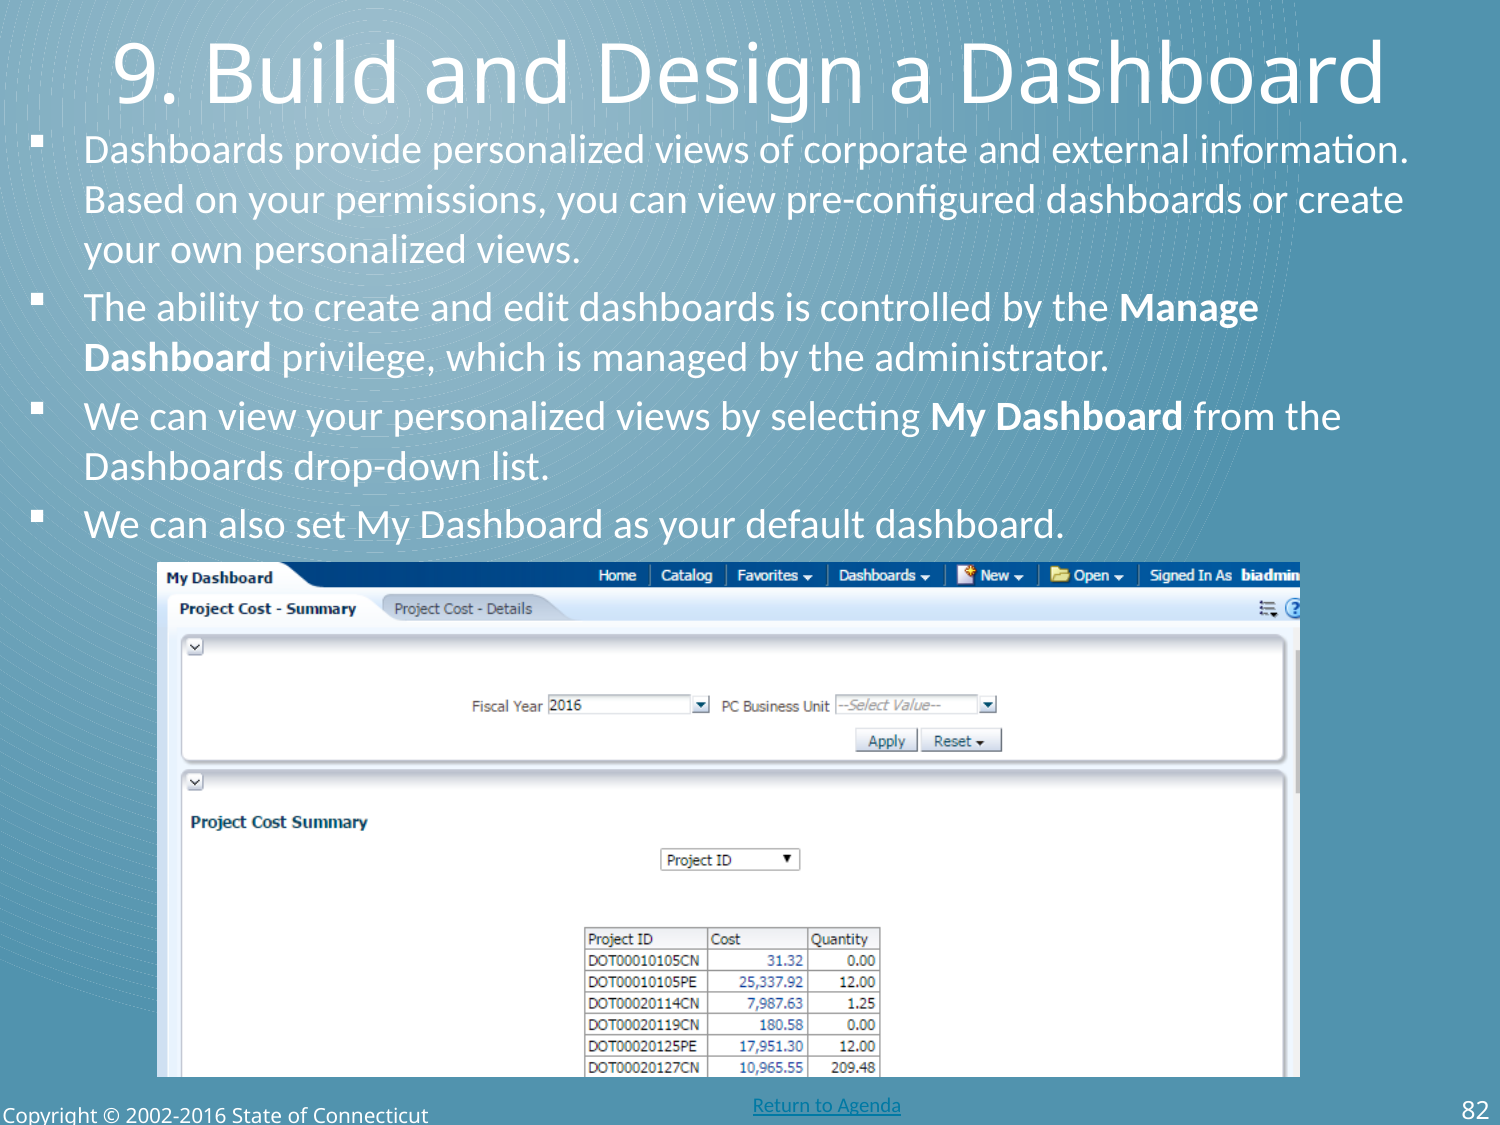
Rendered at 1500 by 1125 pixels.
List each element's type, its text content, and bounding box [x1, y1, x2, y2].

slide_number 82 [1405, 1087, 1500, 1125]
footer Copyright © 2002-2016 State of Connecticut [0, 1095, 475, 1125]
title 9. Build and Design a Dashboard [50, 12, 1450, 113]
picture [157, 562, 1301, 1077]
subtitle Dashboards provide personalized views of corporate and external information. Based on your permissions, you can view pre-configured dashboards or create your own personalized views. The ability to create and edit dashboards is controlled by the Manage Dashboard privilege, which is managed by the administrator. We can view your personalized views by selecting My Dashboard from the Dashboards drop-down list. We can also set My Dashboard as your default dashboard. [12, 113, 1463, 977]
